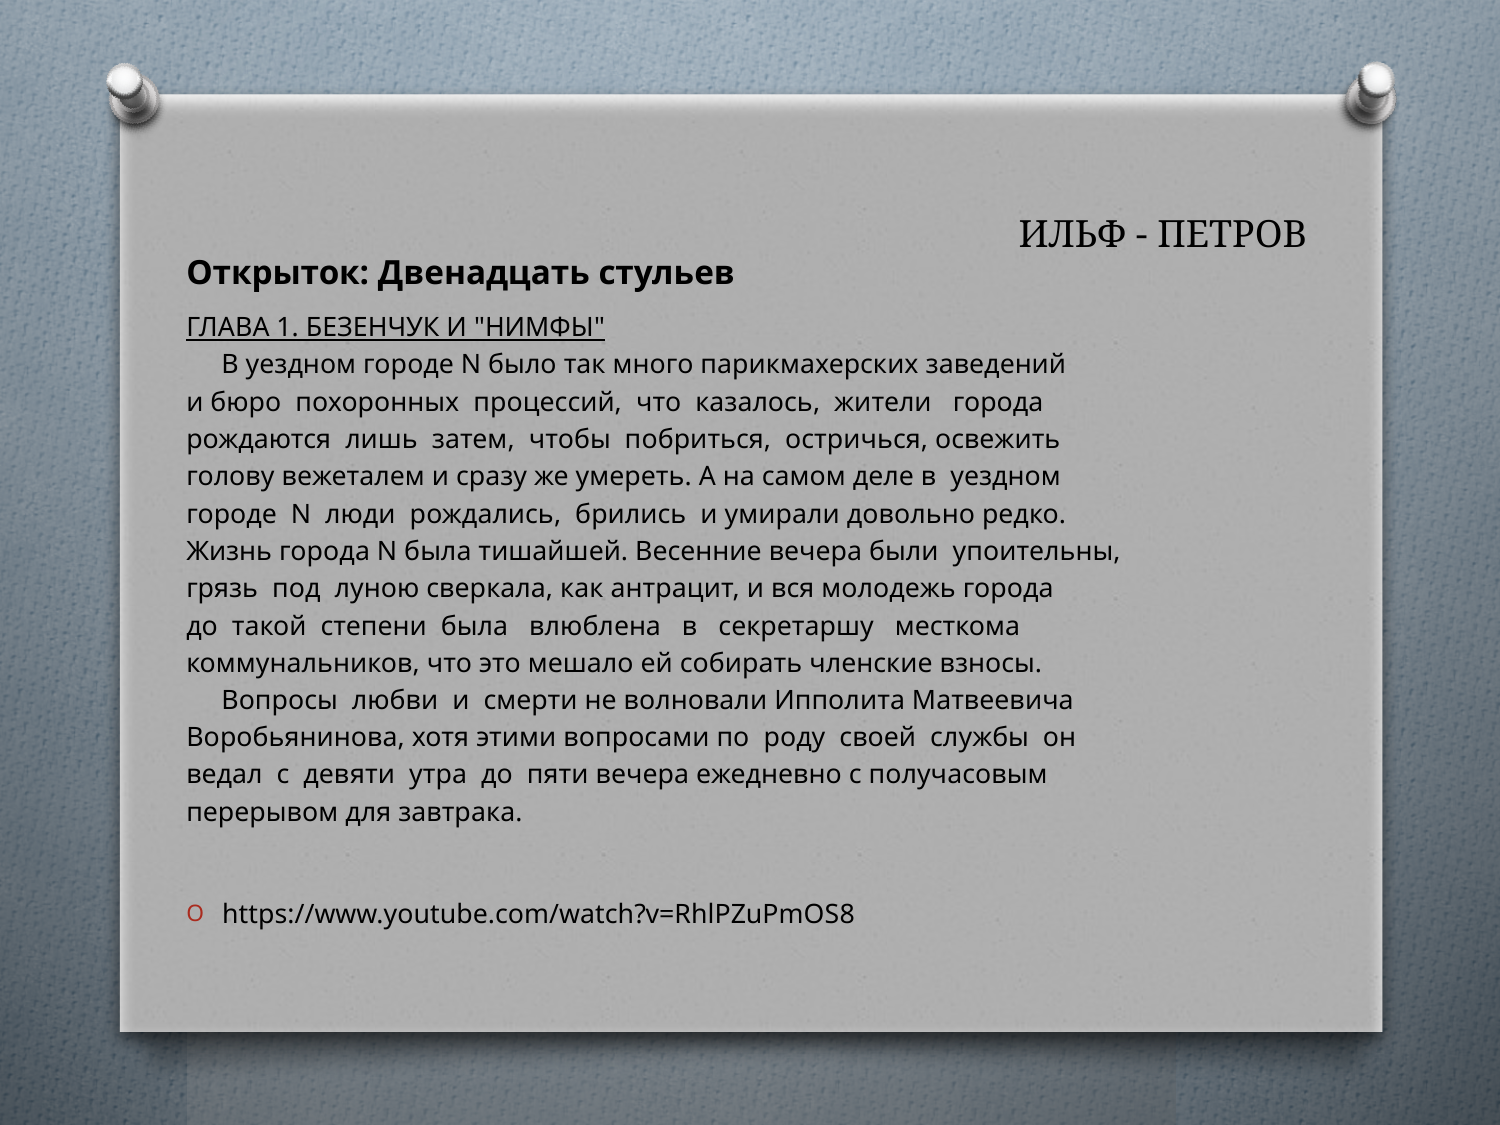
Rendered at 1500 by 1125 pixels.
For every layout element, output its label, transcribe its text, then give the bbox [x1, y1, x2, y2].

picture [1317, 35, 1439, 156]
title ИЛЬФ - ПЕТРОВ [179, 134, 1323, 332]
picture [75, 29, 198, 153]
list Открыток: Двенадцать стульев ГЛАВА 1. БЕЗЕНЧУК И "НИМФЫ" В уездном городе N было так много парикмахерских заведений и бюро похоронных процессий, что казалось, жители города рождаются лишь затем, чтобы побриться, остричься, освежить голову вежеталем и сразу же умереть. А на самом деле в уездном городе N люди рождались, брились и умирали довольно редко. Жизнь города N была тишайшей. Весенние вечера были упоительны, грязь под луною сверкала, как антрацит, и вся молодежь города до такой степени была влюблена в секретаршу месткома коммунальников, что это мешало ей собирать членские взносы. Вопросы любви и смерти не волновали Ипполита Матвеевича Воробьянинова, хотя этими вопросами по роду своей службы он ведал с девяти утра до пяти вечера ежедневно с получасовым перерывом для завтрака. https://www.youtube.com/watch?v=RhlPZuPmOS8 [171, 243, 1294, 941]
